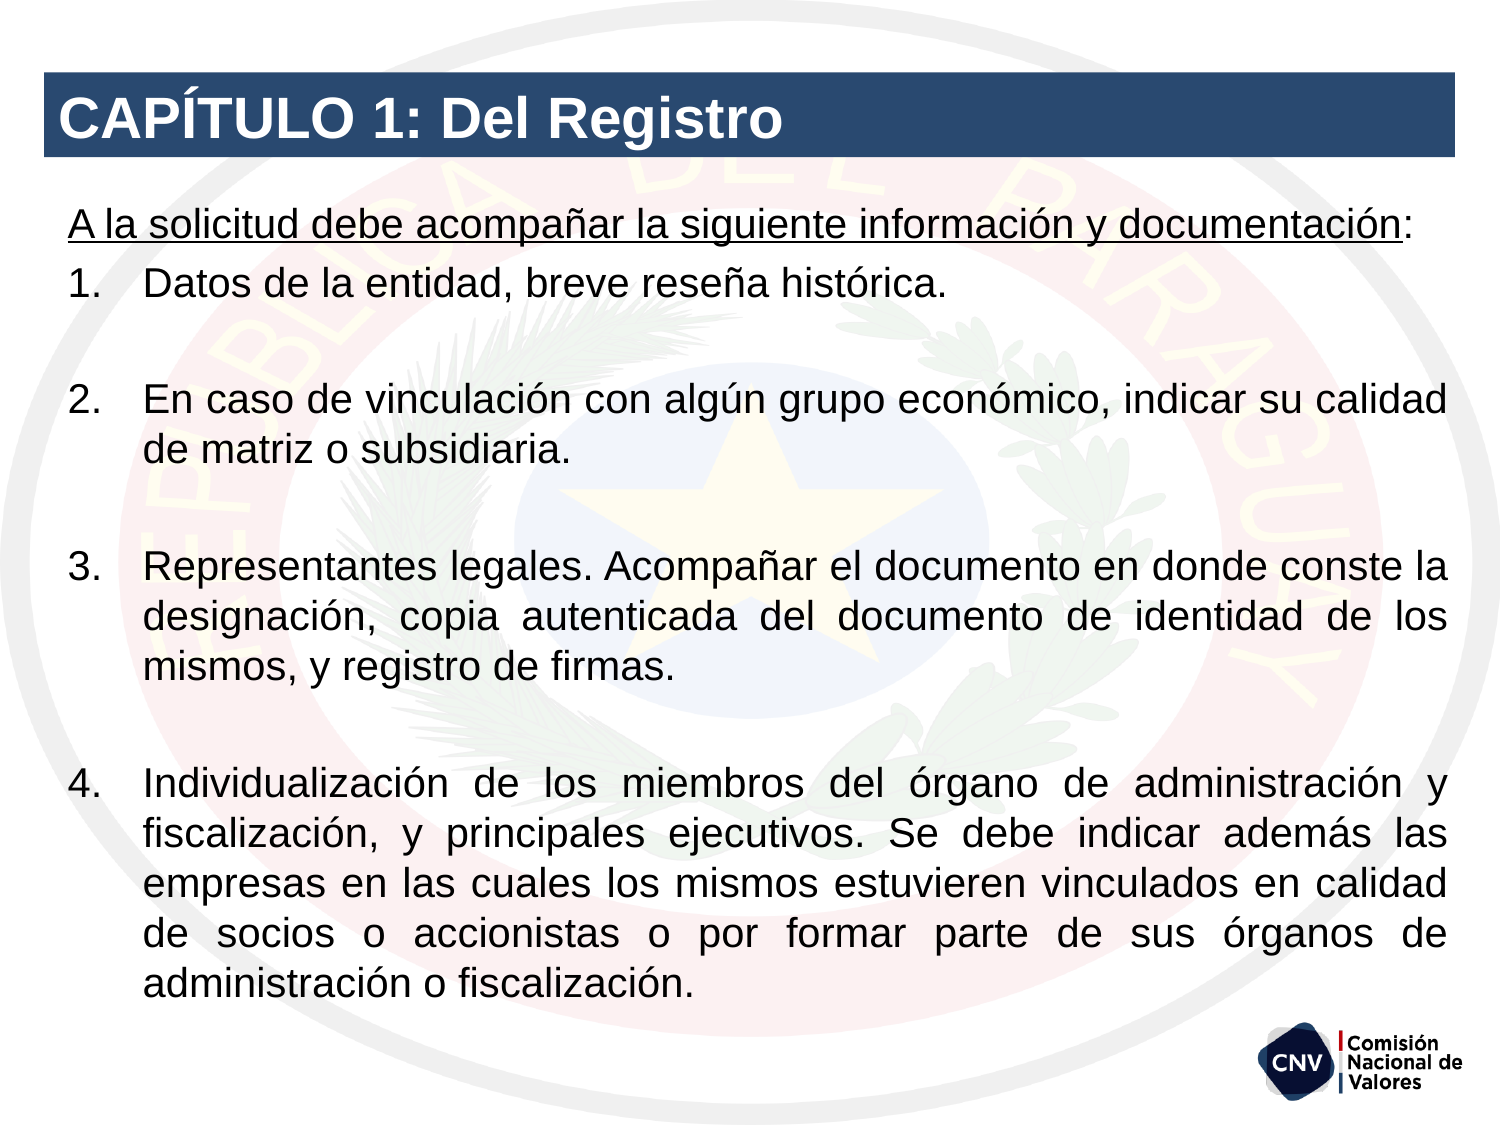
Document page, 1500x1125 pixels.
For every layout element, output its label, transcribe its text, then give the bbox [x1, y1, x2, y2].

text_box CAPÍTULO 1: Del Registro [44, 72, 1455, 158]
text_box A la solicitud debe acompañar la siguiente información y documentación: Datos de la entidad, breve reseña histórica. En caso de vinculación con algún grupo económico, indicar su calidad de matriz o subsidiaria. Representantes legales. Acompañar el documento en donde conste la designación, copia autenticada del documento de identidad de los mismos, y registro de firmas. Individualización de los miembros del órgano de administración y fiscalización, y principales ejecutivos. Se debe indicar además las empresas en las cuales los mismos estuvieren vinculados en calidad de socios o accionistas o por formar parte de sus órganos de administración o fiscalización. [53, 131, 1464, 1013]
picture [1204, 977, 1500, 1125]
